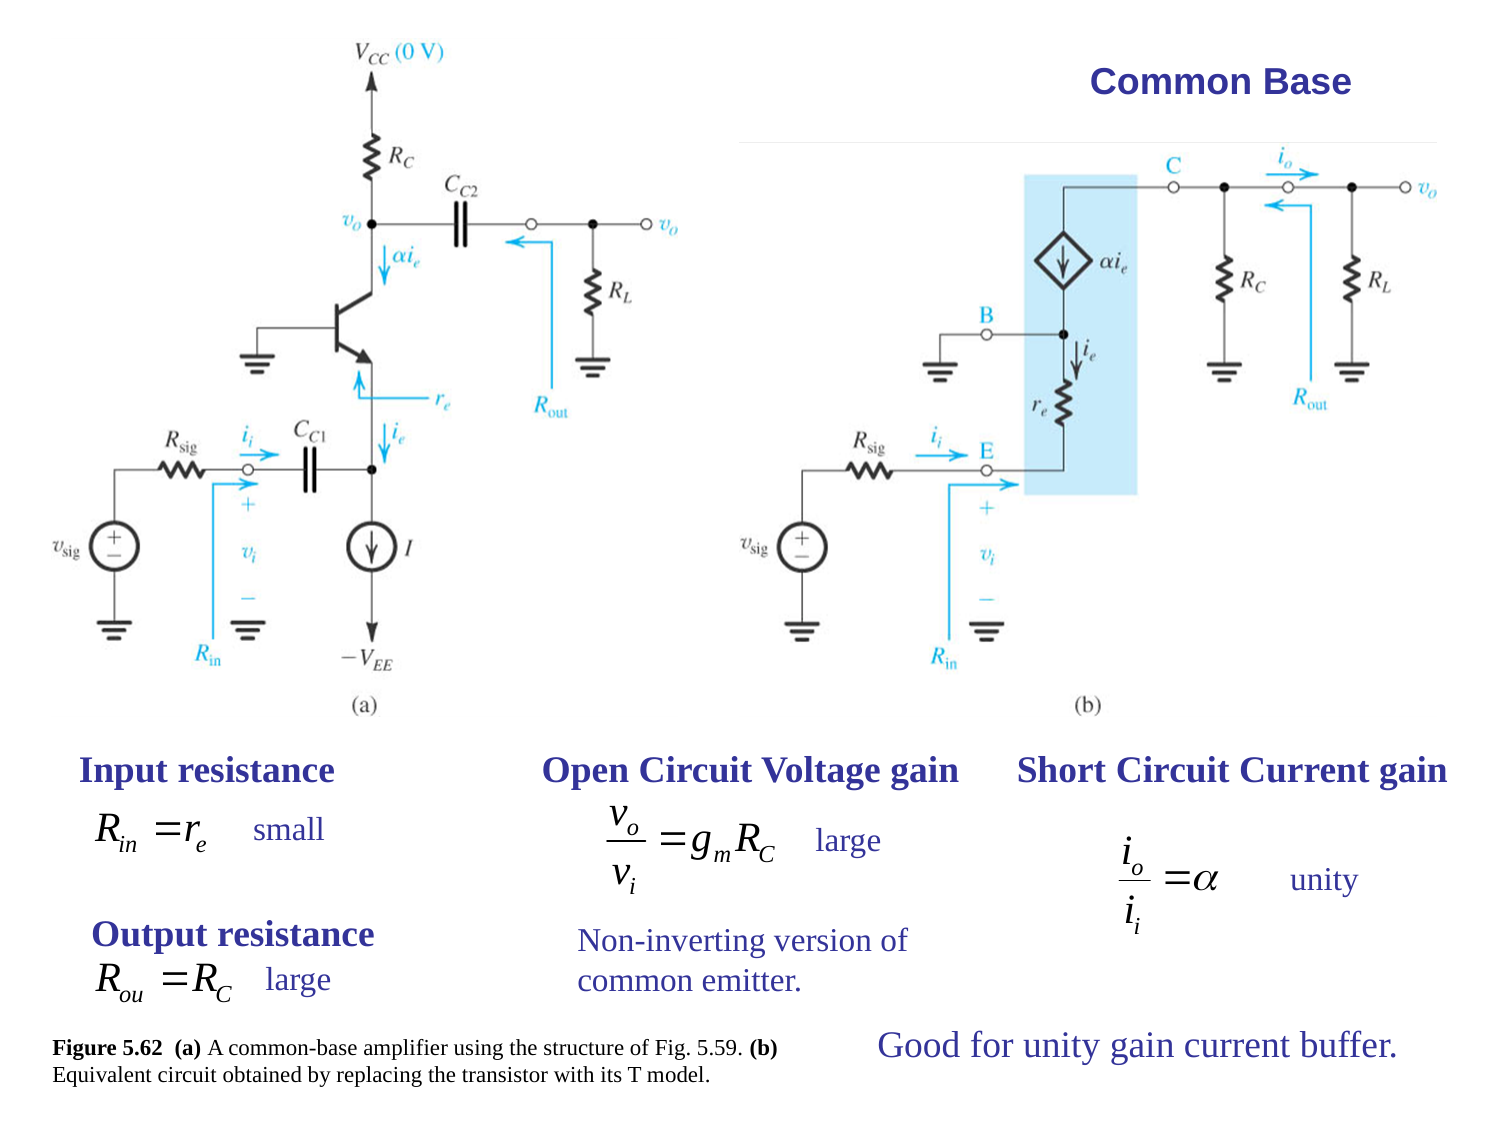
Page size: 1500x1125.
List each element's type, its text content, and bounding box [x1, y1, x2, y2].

text_box Short Circuit Current gain [1002, 737, 1464, 798]
text_box Input resistance [64, 737, 351, 798]
text_box large [250, 949, 347, 1005]
text_box unity [1275, 849, 1374, 905]
text_box small [238, 799, 341, 855]
text_box Figure 5.62 (a) A common-base amplifier using the structure of Fig. 5.59. (b) Equivalent circuit obtained by replacing the transistor with its T model. [37, 1024, 825, 1095]
text_box large [800, 810, 897, 866]
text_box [1112, 824, 1228, 944]
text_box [87, 799, 217, 863]
picture [49, 37, 1438, 718]
text_box Open Circuit Voltage gain [526, 737, 975, 798]
text_box Non-inverting version of common emitter. [562, 910, 963, 1006]
text_box Output resistance [76, 901, 391, 962]
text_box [599, 785, 785, 904]
text_box Good for unity gain current buffer. [862, 1012, 1425, 1073]
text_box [87, 949, 241, 1013]
